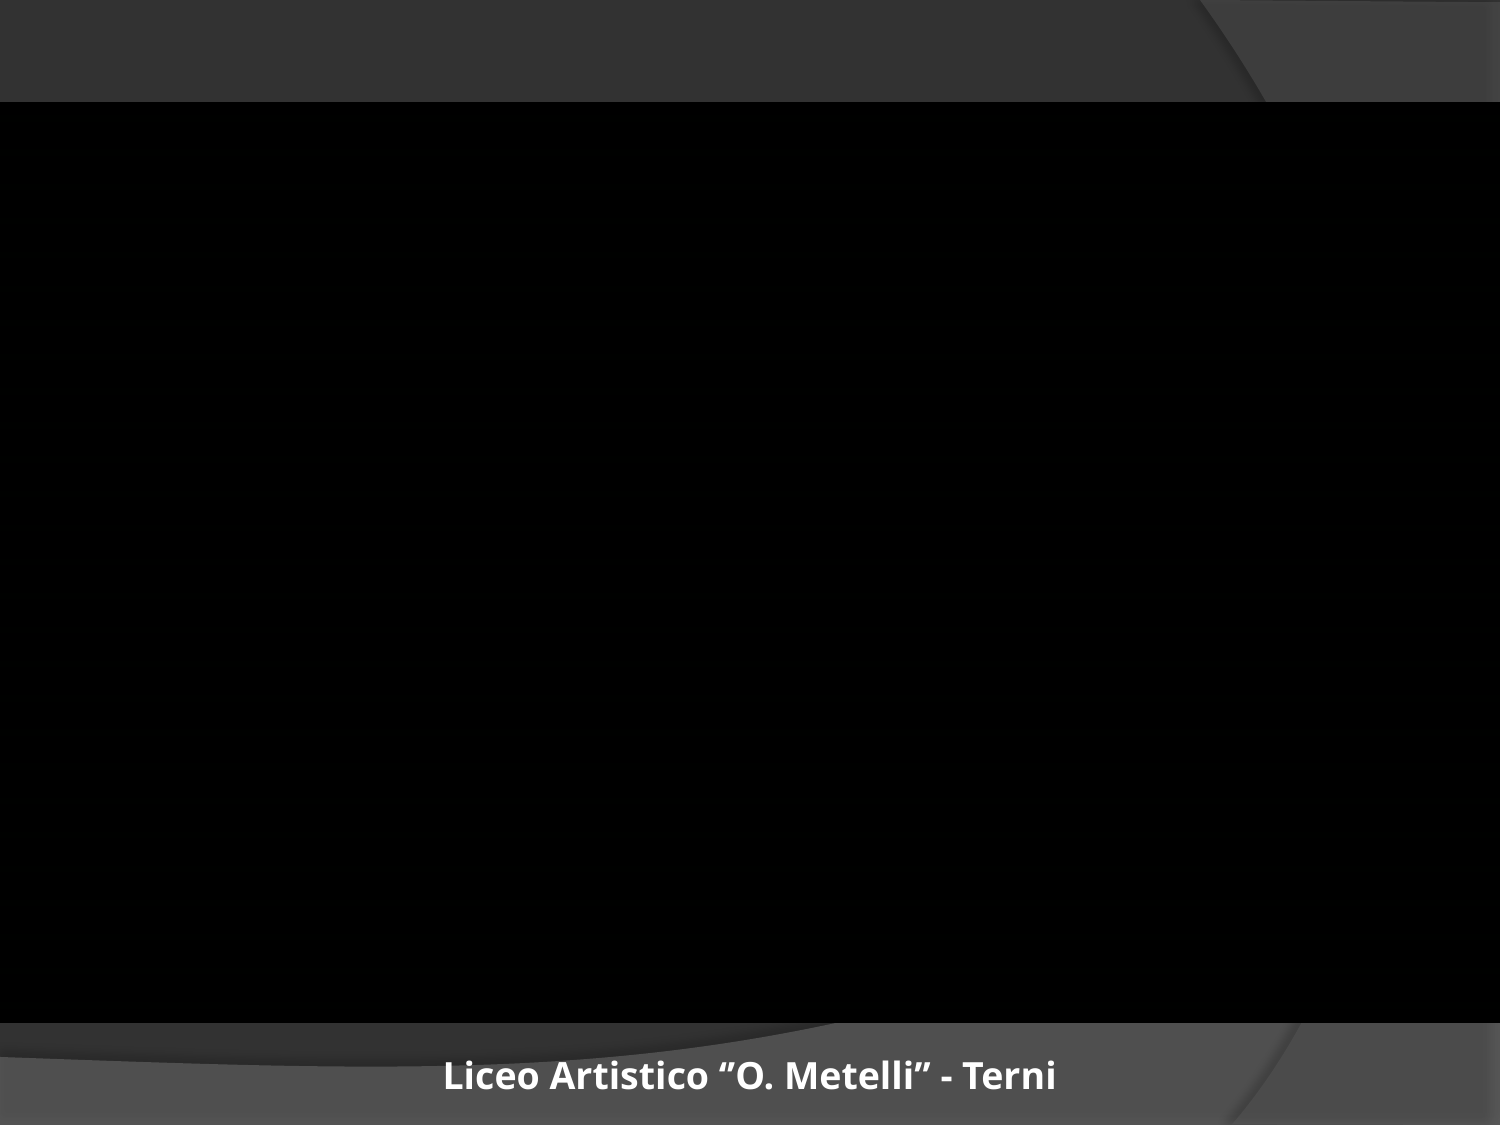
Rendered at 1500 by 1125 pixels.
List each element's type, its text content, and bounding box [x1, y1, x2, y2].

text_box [0, 101, 1500, 1024]
text_box Liceo Artistico ‘’O. Metelli’’ - Terni [0, 1045, 1500, 1105]
